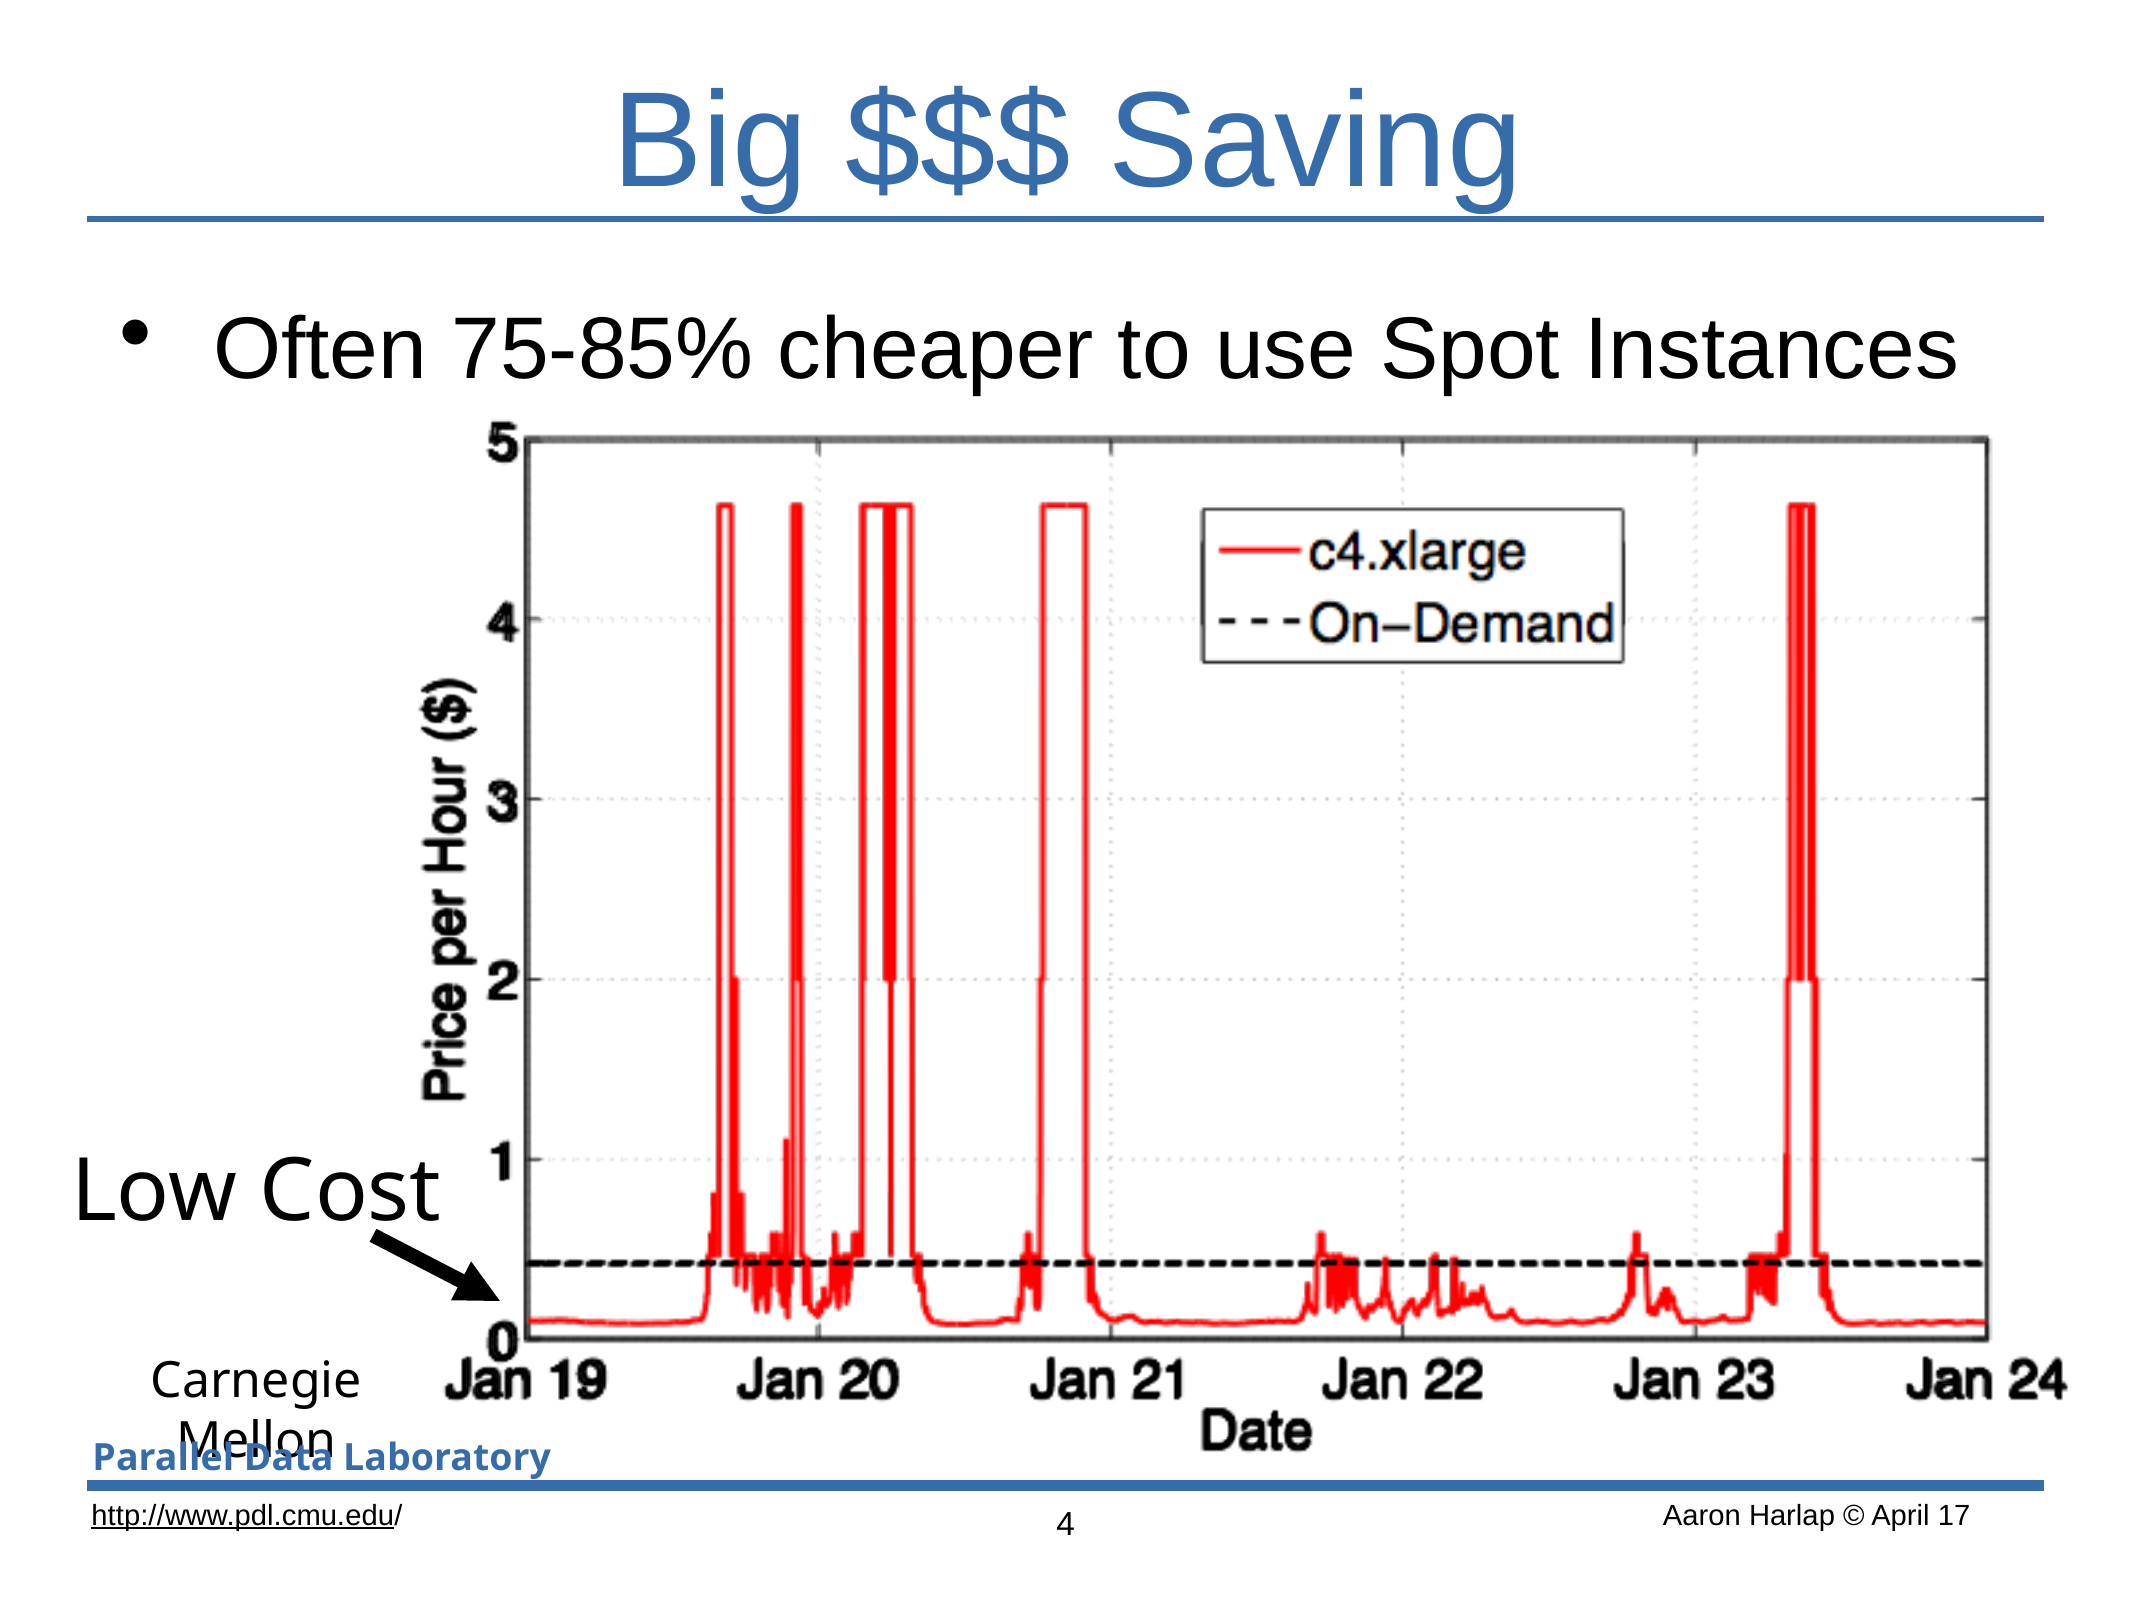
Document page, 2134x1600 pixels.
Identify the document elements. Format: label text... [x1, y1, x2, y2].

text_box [71, 1125, 501, 1302]
picture [414, 412, 2080, 1465]
slide_number 4 [1046, 1493, 1085, 1548]
title Big $$$ Saving [3, 41, 2132, 224]
list Often 75-85% cheaper to use Spot Instances [58, 282, 2075, 1221]
